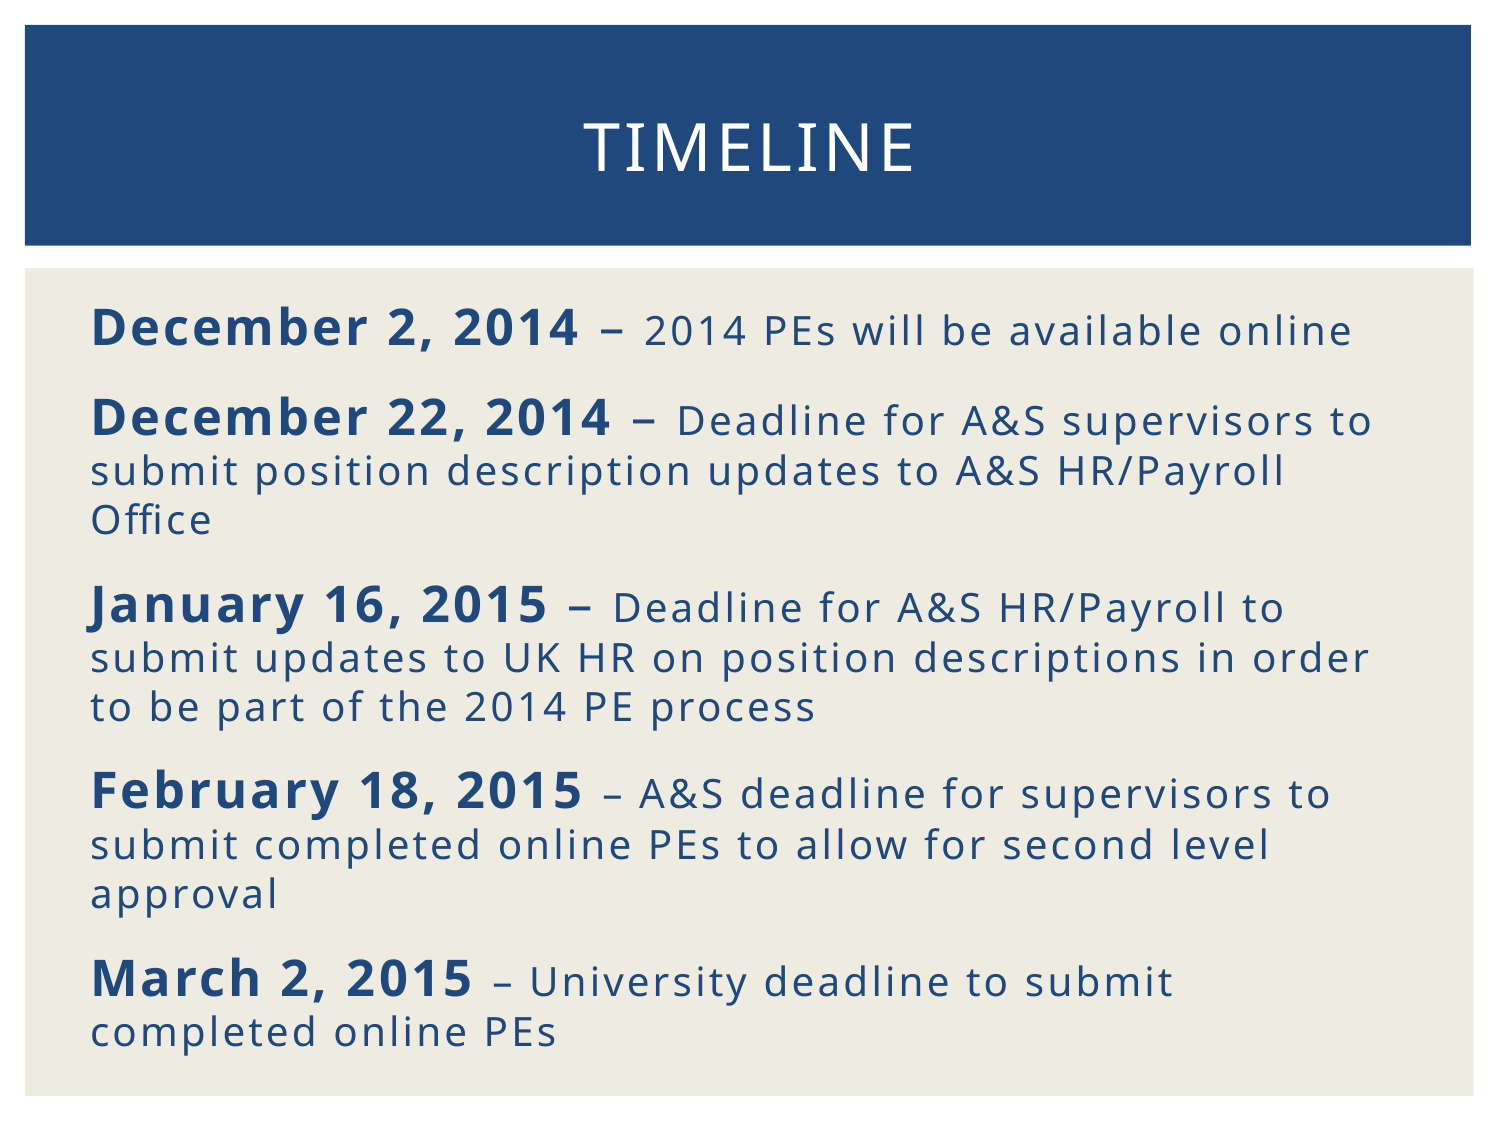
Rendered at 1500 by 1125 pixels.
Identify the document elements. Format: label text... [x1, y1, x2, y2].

list December 2, 2014 – 2014 PEs will be available online December 22, 2014 – Deadline for A&S supervisors to submit position description updates to A&S HR/Payroll Office January 16, 2015 – Deadline for A&S HR/Payroll to submit updates to UK HR on position descriptions in order to be part of the 2014 PE process February 18, 2015 – A&S deadline for supervisors to submit completed online PEs to allow for second level approval March 2, 2015 – University deadline to submit completed online PEs [75, 287, 1425, 1063]
title Timeline [62, 58, 1438, 232]
